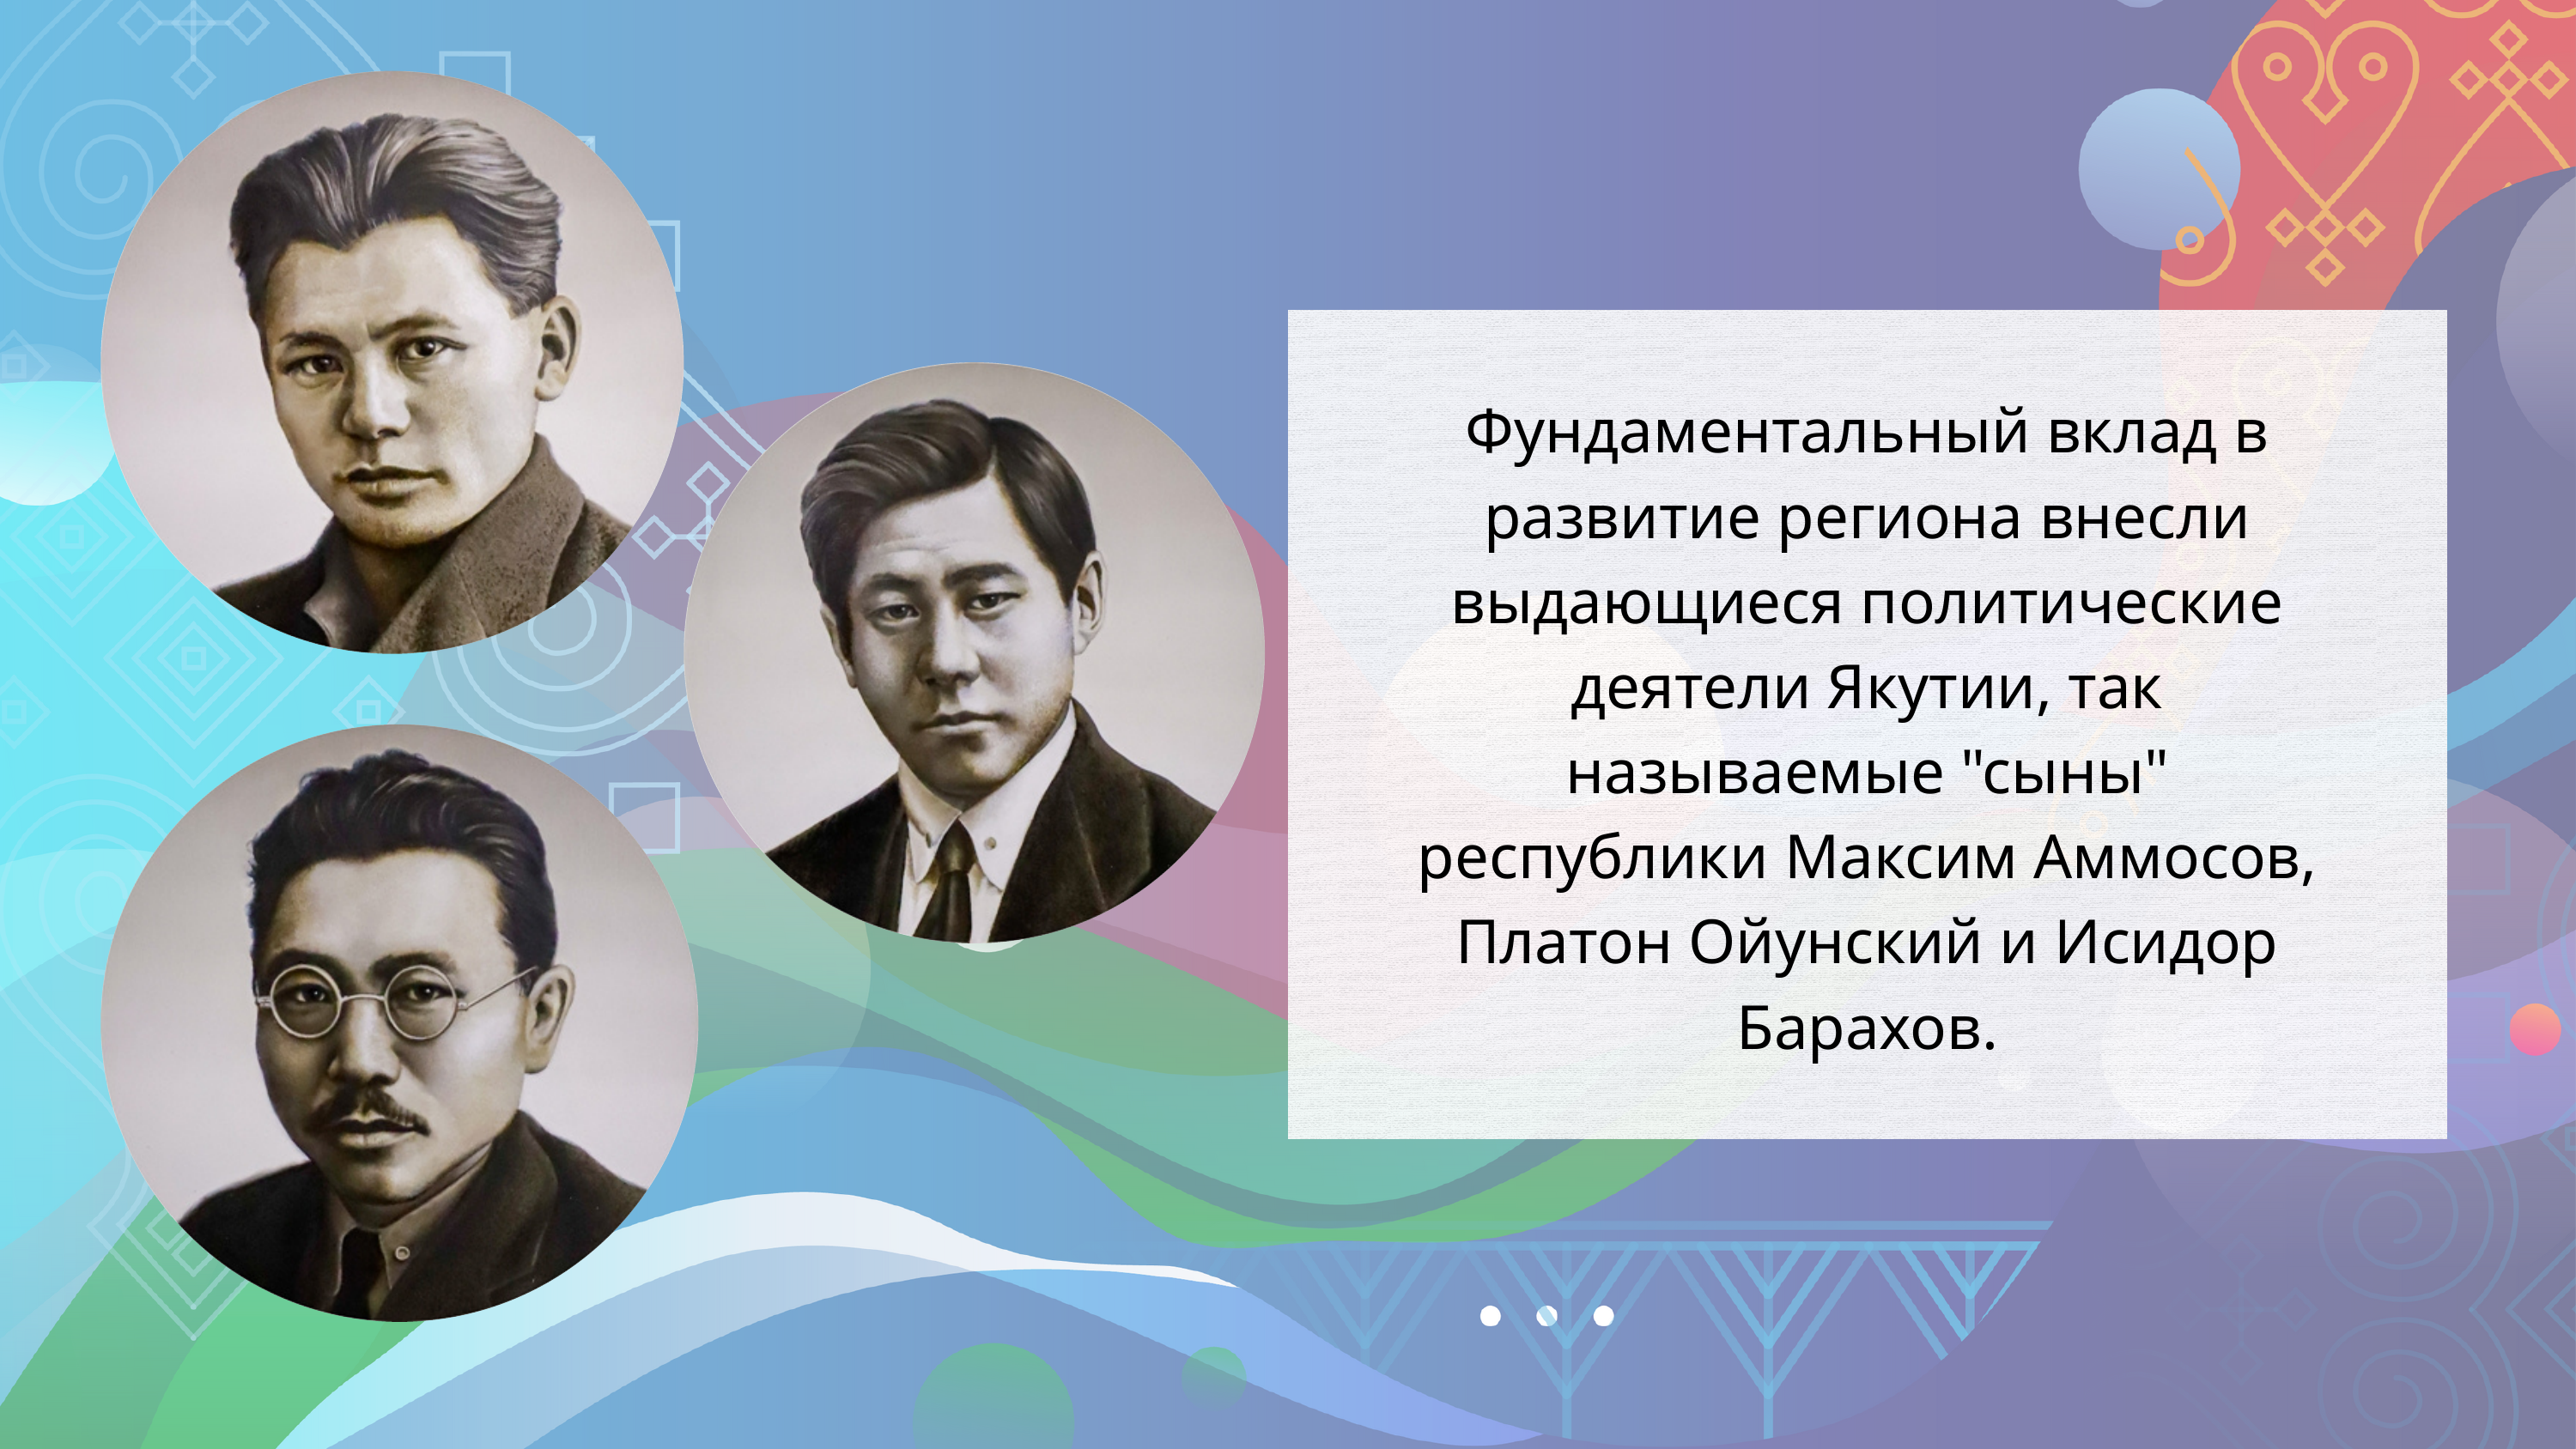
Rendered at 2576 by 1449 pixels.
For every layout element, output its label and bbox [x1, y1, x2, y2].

text_box [100, 724, 699, 1323]
text_box [100, 70, 684, 654]
picture [0, 0, 2576, 1449]
text_box [683, 361, 1266, 944]
